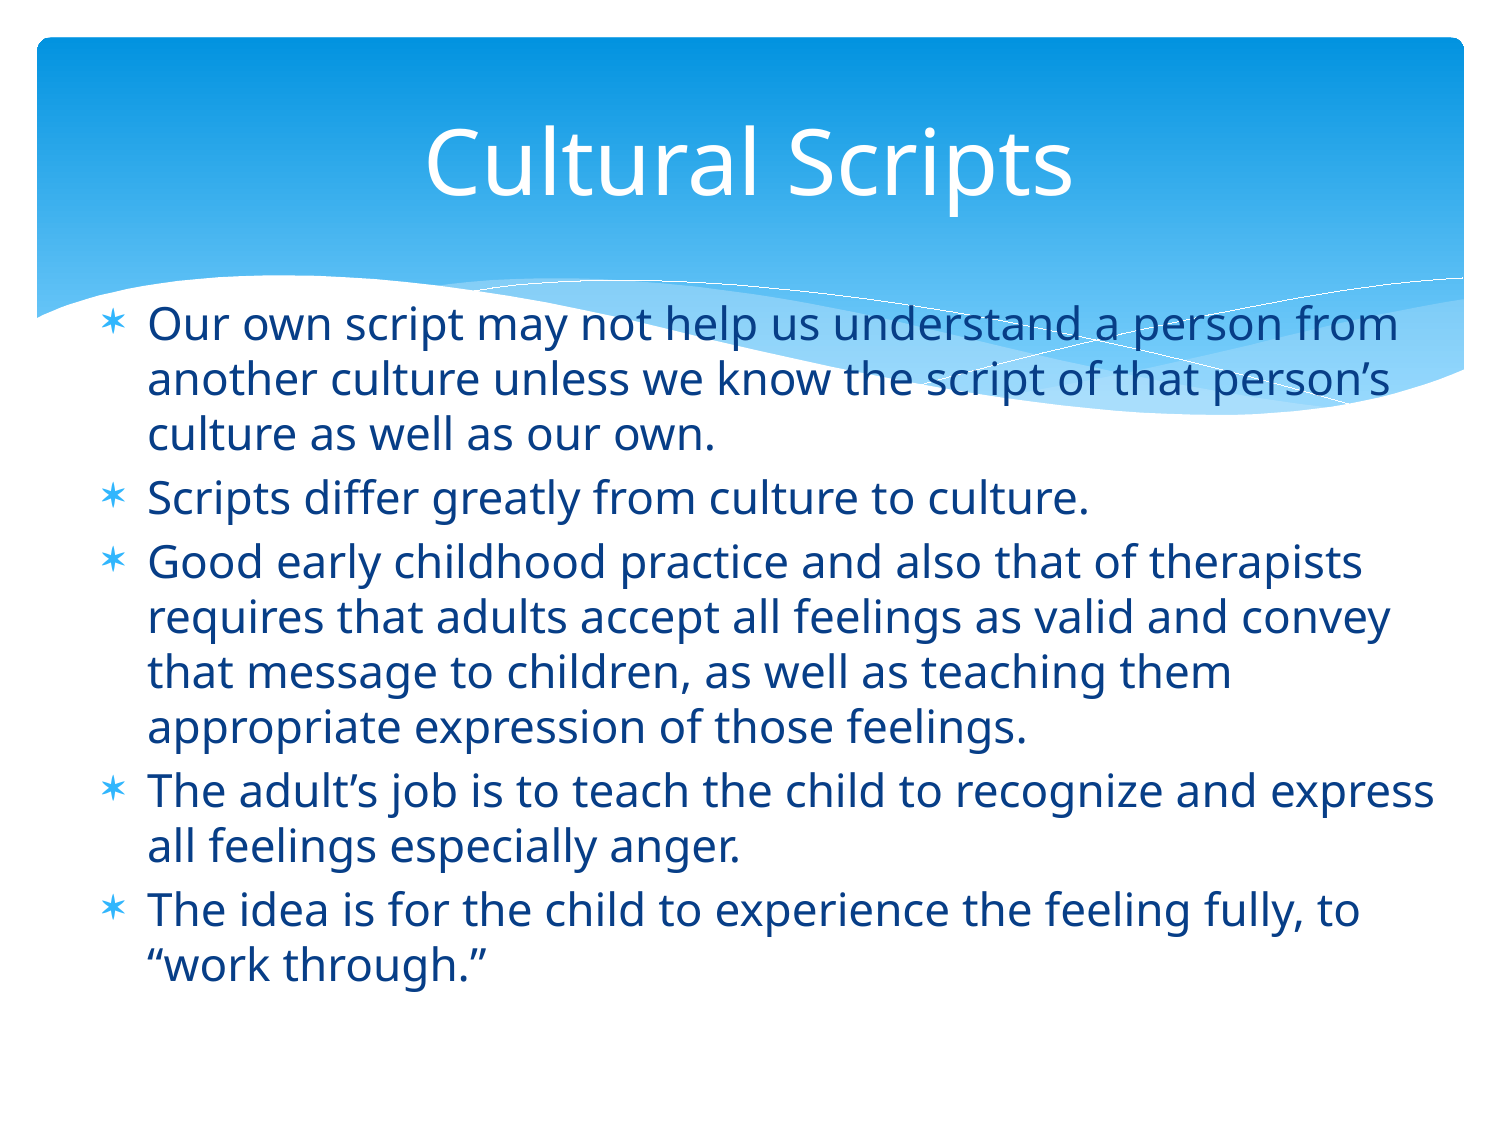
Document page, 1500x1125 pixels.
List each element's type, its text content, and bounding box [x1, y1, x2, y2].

list Our own script may not help us understand a person from another culture unless we know the script of that person’s culture as well as our own. Scripts differ greatly from culture to culture. Good early childhood practice and also that of therapists requires that adults accept all feelings as valid and convey that message to children, as well as teaching them appropriate expression of those feelings. The adult’s job is to teach the child to recognize and express all feelings especially anger. The idea is for the child to experience the feeling fully, to “work through.” [37, 287, 1463, 1100]
title Cultural Scripts [75, 55, 1425, 261]
